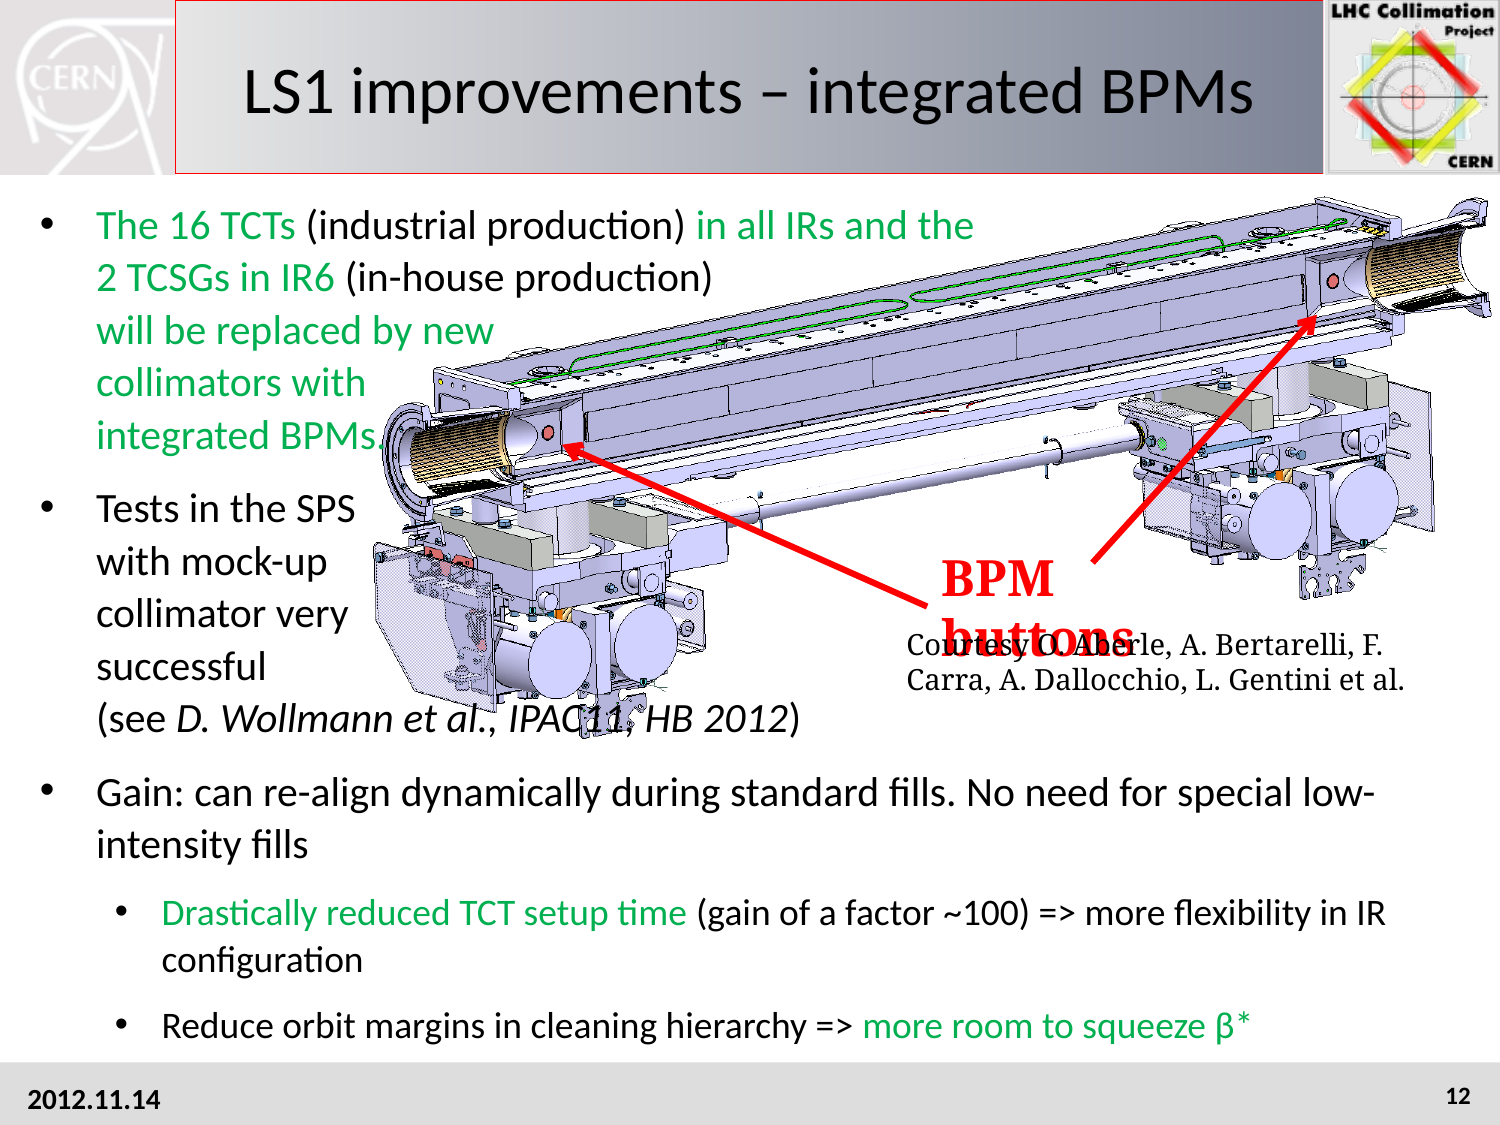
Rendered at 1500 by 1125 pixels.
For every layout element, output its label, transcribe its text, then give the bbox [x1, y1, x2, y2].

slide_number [12, 1072, 449, 1125]
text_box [362, 184, 1500, 746]
picture [1328, 0, 1500, 174]
list The 16 TCTs (industrial production) in all IRs and the 2 TCSGs in IR6 (in-house production) will be replaced by new collimators with integrated BPMs. Tests in the SPS with mock-up collimator very successful (see D. Wollmann et al., IPAC11, HB 2012) Gain: can re-align dynamically during standard fills. No need for special low-intensity fills Drastically reduced TCT setup time (gain of a factor ~100) => more flexibility in IR configuration Reduce orbit margins in cleaning hierarchy => more room to squeeze β* [24, 187, 1474, 1004]
title LS1 improvements – integrated BPMs [174, 0, 1324, 174]
picture [0, 0, 175, 175]
slide_number 12 [1137, 1072, 1486, 1118]
